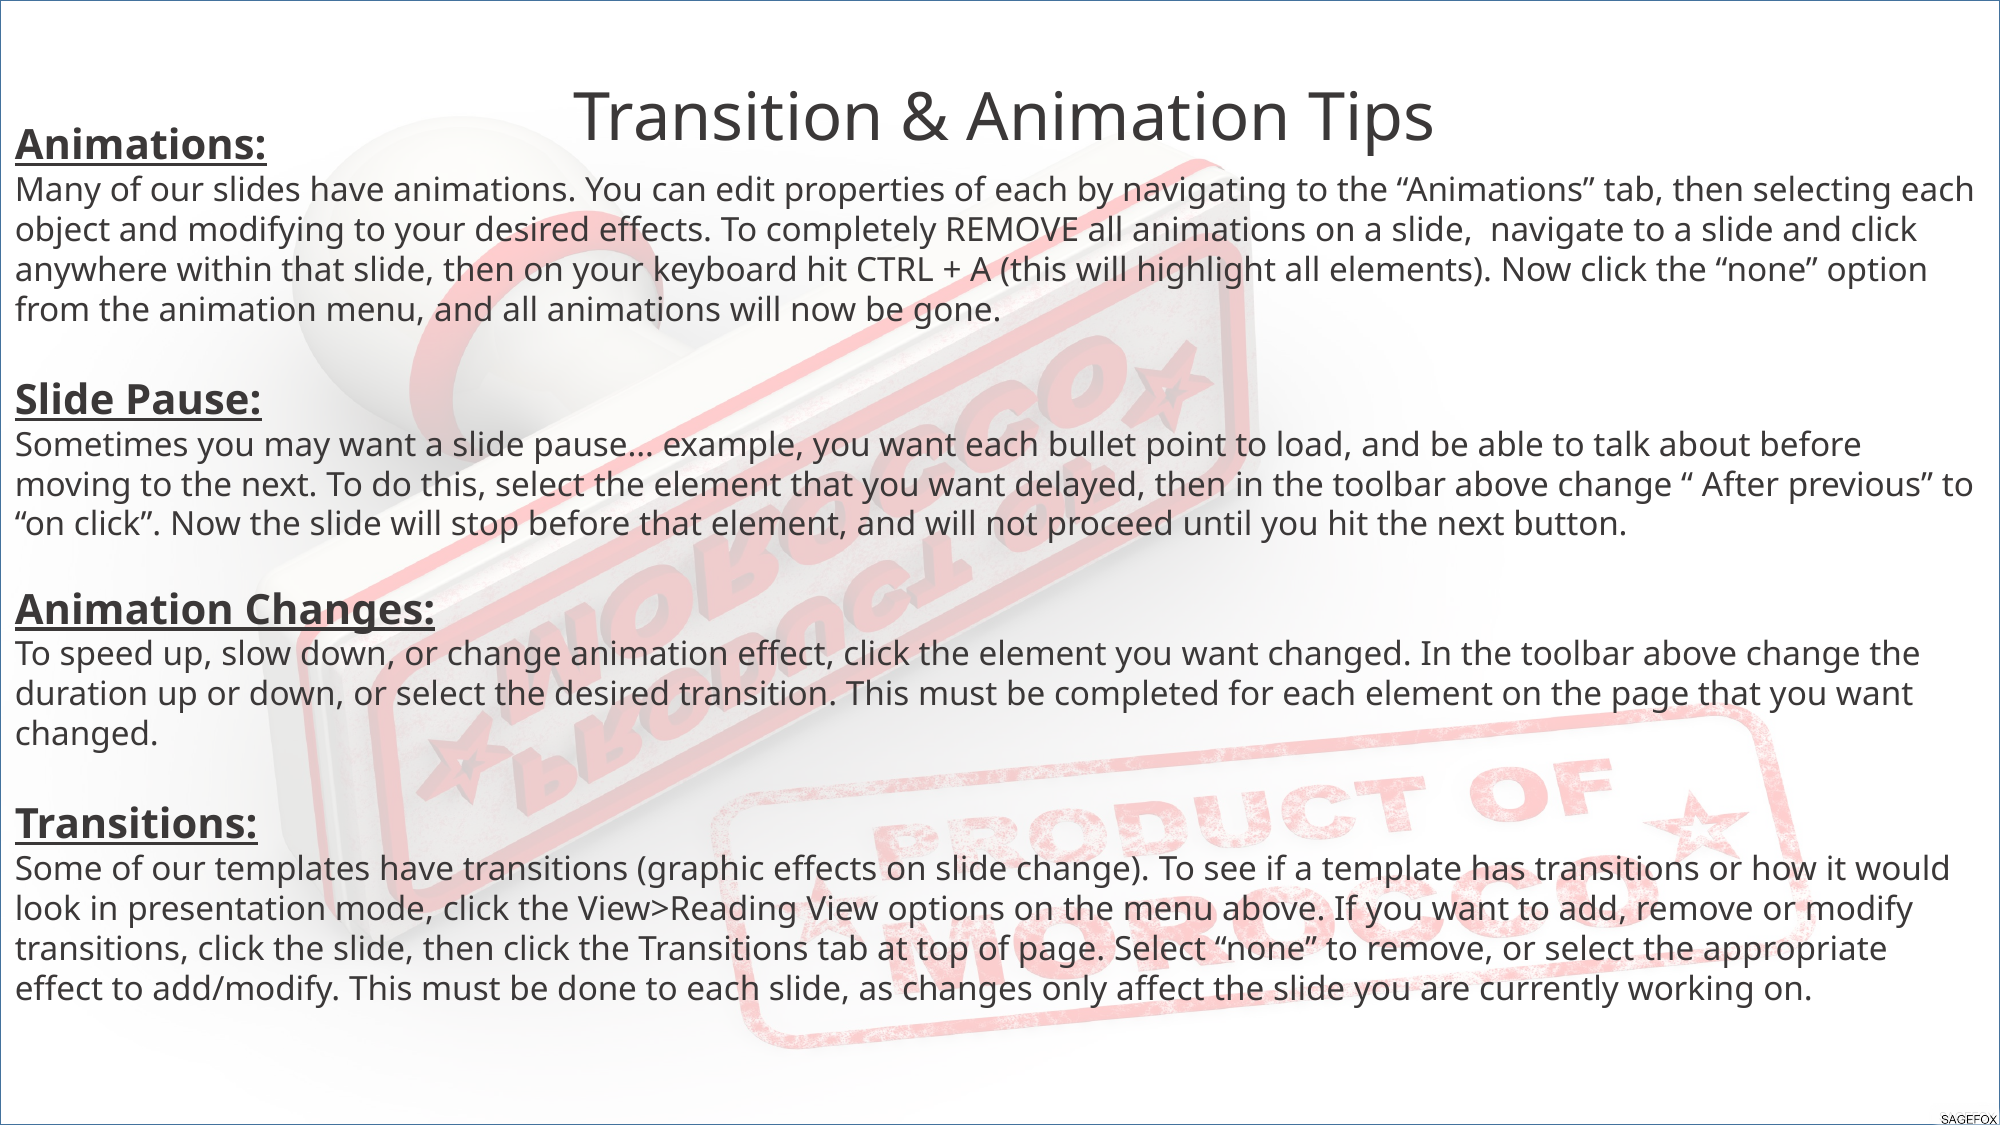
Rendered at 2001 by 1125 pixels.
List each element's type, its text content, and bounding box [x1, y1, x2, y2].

title Transition & Animation Tips [477, 59, 1532, 177]
text_box Animations: Many of our slides have animations. You can edit properties of each by navigating to the “Animations” tab, then selecting each object and modifying to your desired effects. To completely REMOVE all animations on a slide, navigate to a slide and click anywhere within that slide, then on your keyboard hit CTRL + A (this will highlight all elements). Now click the “none” option from the animation menu, and all animations will now be gone. Slide Pause: Sometimes you may want a slide pause… example, you want each bullet point to load, and be able to talk about before moving to the next. To do this, select the element that you want delayed, then in the toolbar above change “ After previous” to “on click”. Now the slide will stop before that element, and will not proceed until you hit the next button. Animation Changes: To speed up, slow down, or change animation effect, click the element you want changed. In the toolbar above change the duration up or down, or select the desired transition. This must be completed for each element on the page that you want changed. Transitions: Some of our templates have transitions (graphic effects on slide change). To see if a template has transitions or how it would look in presentation mode, click the View>Reading View options on the menu above. If you want to add, remove or modify transitions, click the slide, then click the Transitions tab at top of page. Select “none” to remove, or select the appropriate effect to add/modify. This must be done to each slide, as changes only affect the slide you are currently working on. [0, 0, 2000, 1125]
picture [1938, 1114, 1999, 1125]
